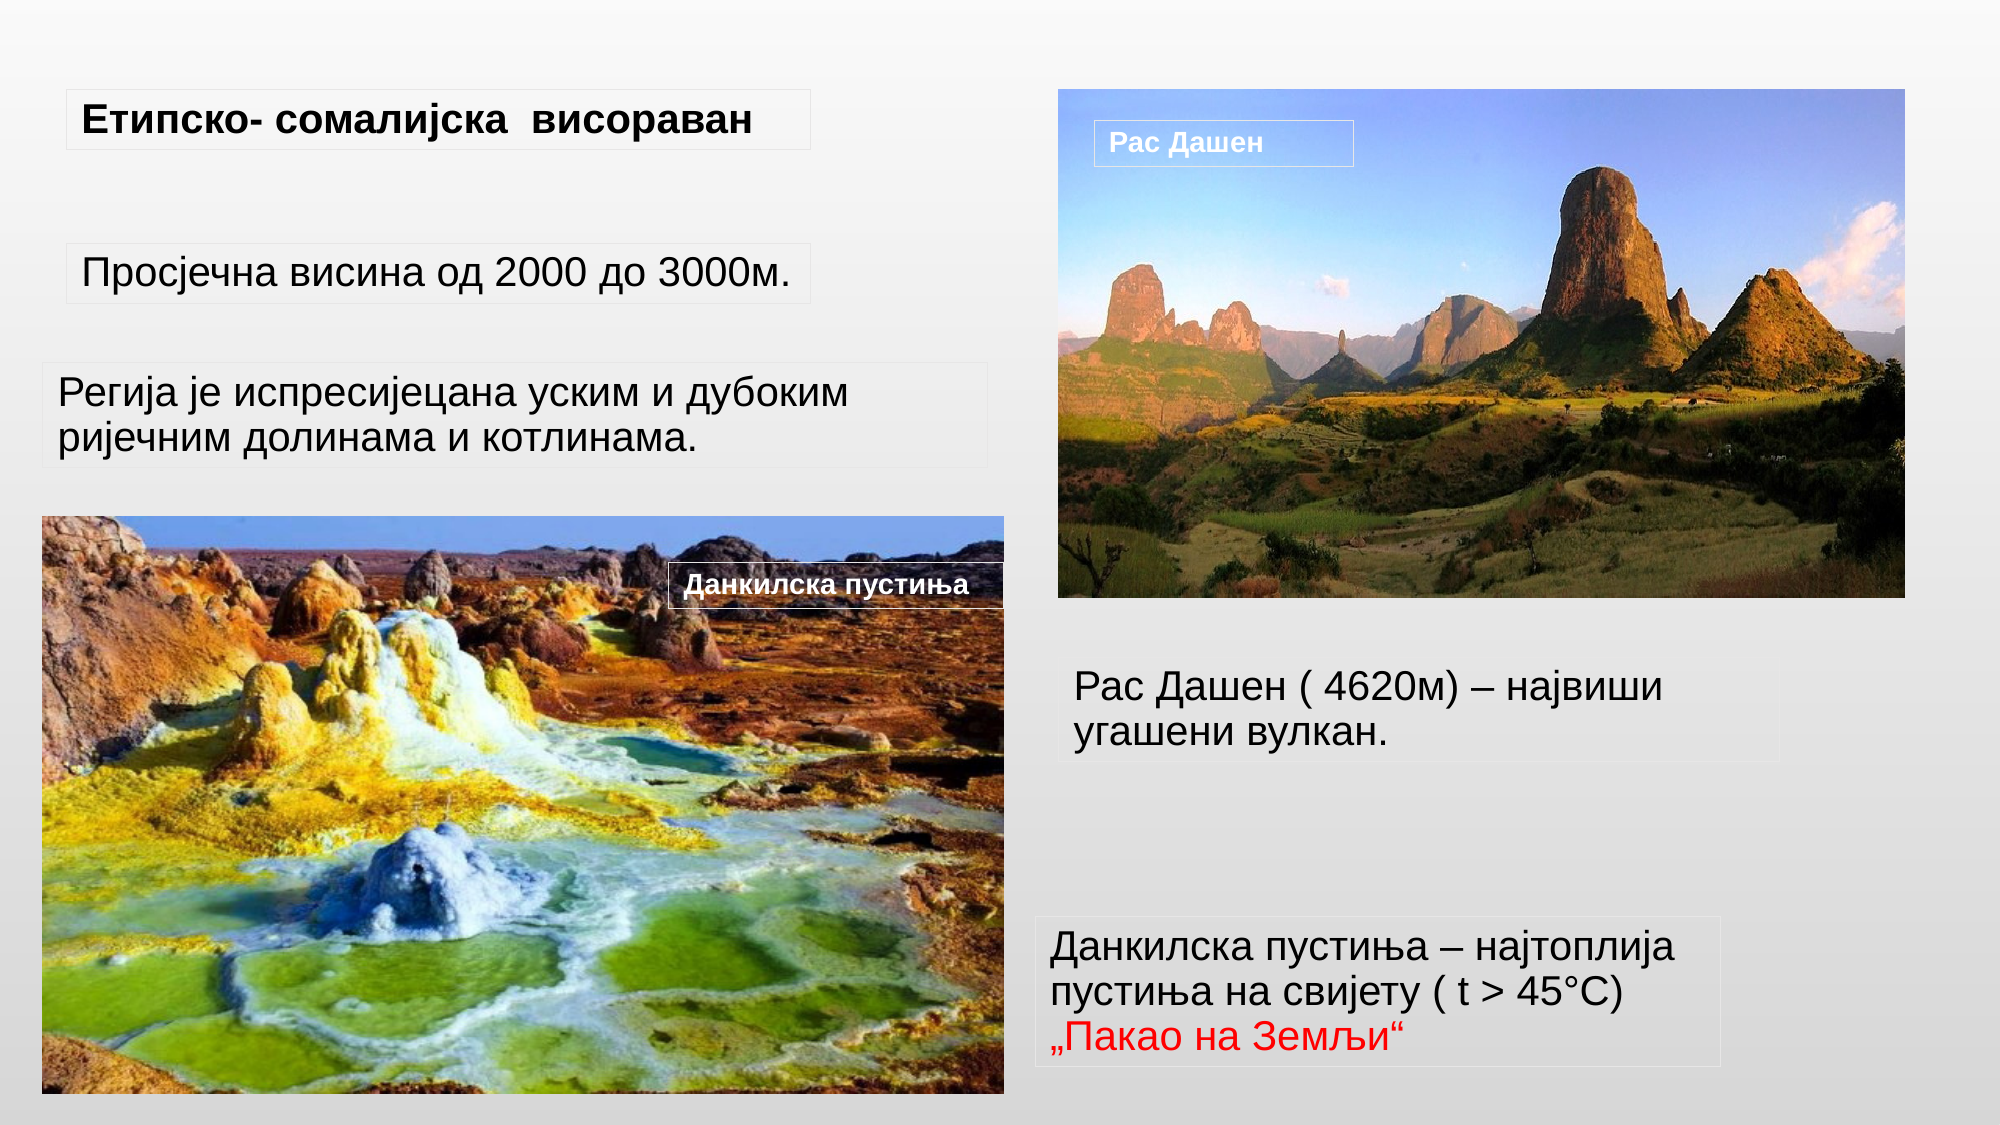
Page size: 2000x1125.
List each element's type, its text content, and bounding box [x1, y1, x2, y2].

text_box Рас Дашен ( 4620м) – највиши угашени вулкан. [1058, 657, 1780, 762]
text_box Данкилска пустиња – најтоплија пустиња на свијету ( t > 45°С) „Пакао на Земљи“ [1035, 916, 1721, 1067]
picture [42, 516, 1004, 1094]
text_box Етипско- сомалијска висораван [66, 89, 811, 150]
text_box Просјечна висина од 2000 до 3000м. [66, 243, 811, 304]
picture [1058, 89, 1905, 598]
text_box Регија је испресијецана уским и дубоким ријечним долинама и котлинама. [42, 362, 988, 468]
